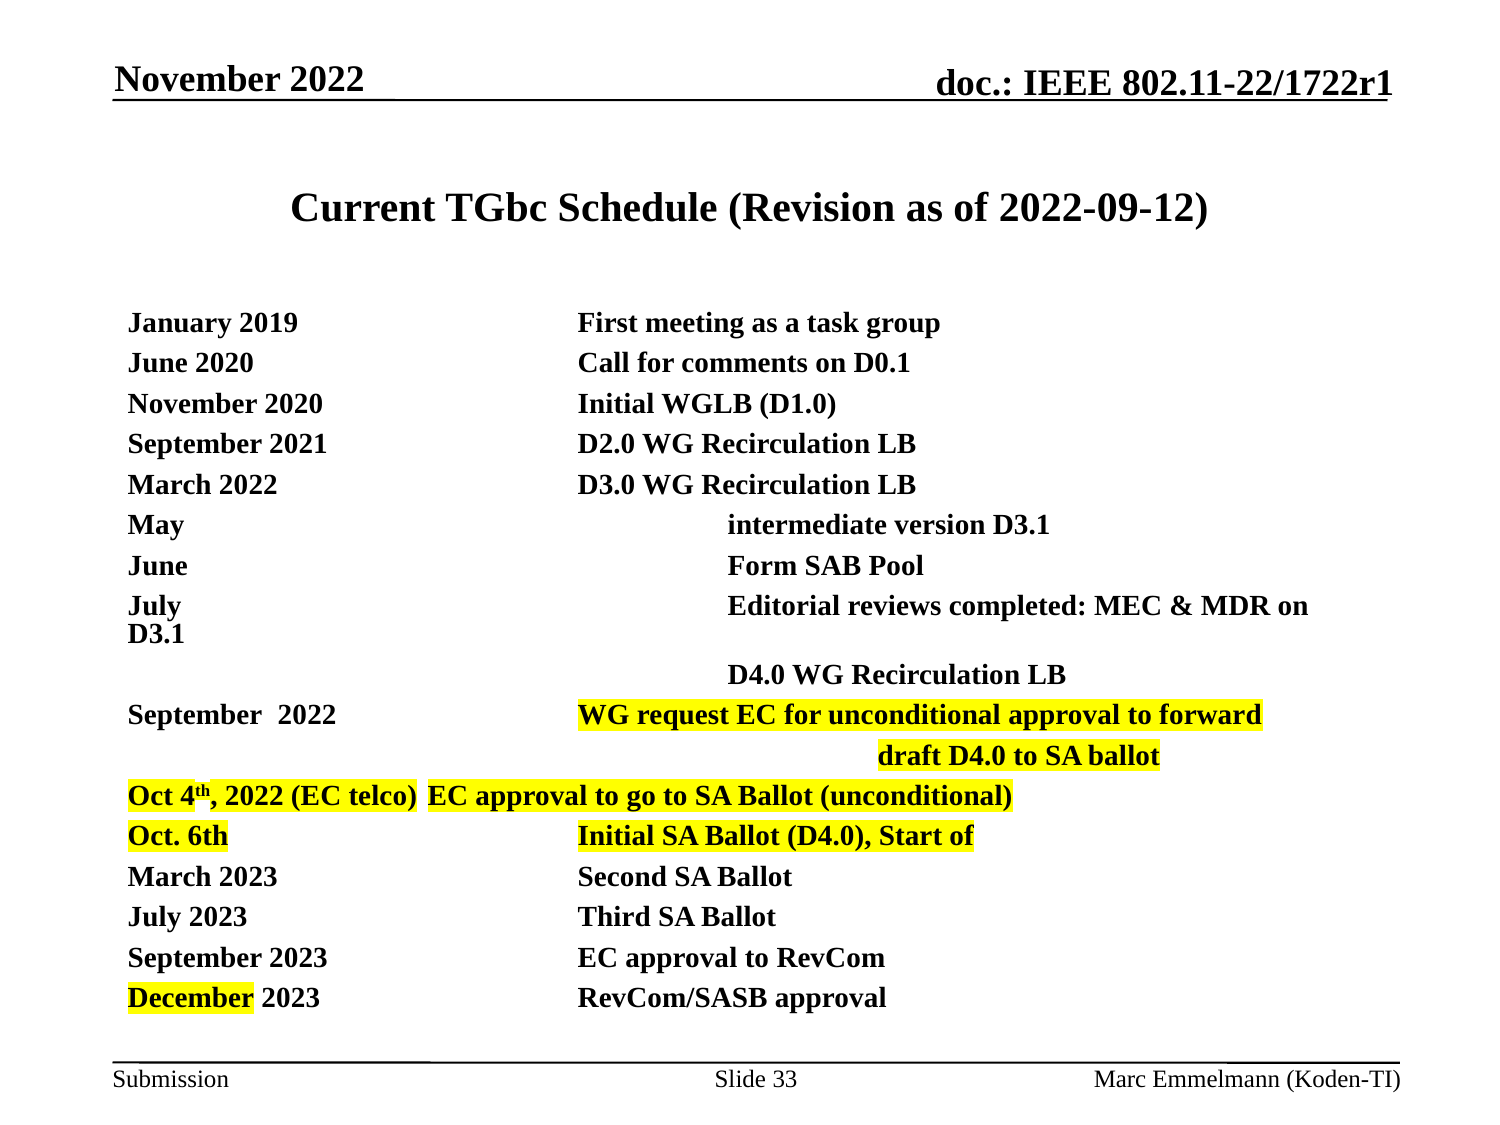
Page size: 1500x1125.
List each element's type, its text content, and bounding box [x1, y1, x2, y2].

slide_number Slide 33 [712, 1061, 800, 1123]
list January 2019 First meeting as a task group June 2020 Call for comments on D0.1 November 2020 Initial WGLB (D1.0) September 2021 D2.0 WG Recirculation LB March 2022 D3.0 WG Recirculation LB May intermediate version D3.1 June Form SAB Pool July Editorial reviews completed: MEC & MDR on D3.1 D4.0 WG Recirculation LB September 2022 WG request EC for unconditional approval to forward draft D4.0 to SA ballot Oct 4th, 2022 (EC telco) EC approval to go to SA Ballot (unconditional) Oct. 6th Initial SA Ballot (D4.0), Start of March 2023 Second SA Ballot July 2023 Third SA Ballot September 2023 EC approval to RevCom December 2023 RevCom/SASB approval [112, 302, 1388, 1012]
footer Marc Emmelmann (Koden-TI) [878, 1061, 1402, 1093]
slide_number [114, 54, 423, 100]
title Current TGbc Schedule (Revision as of 2022-09-12) [112, 130, 1388, 280]
